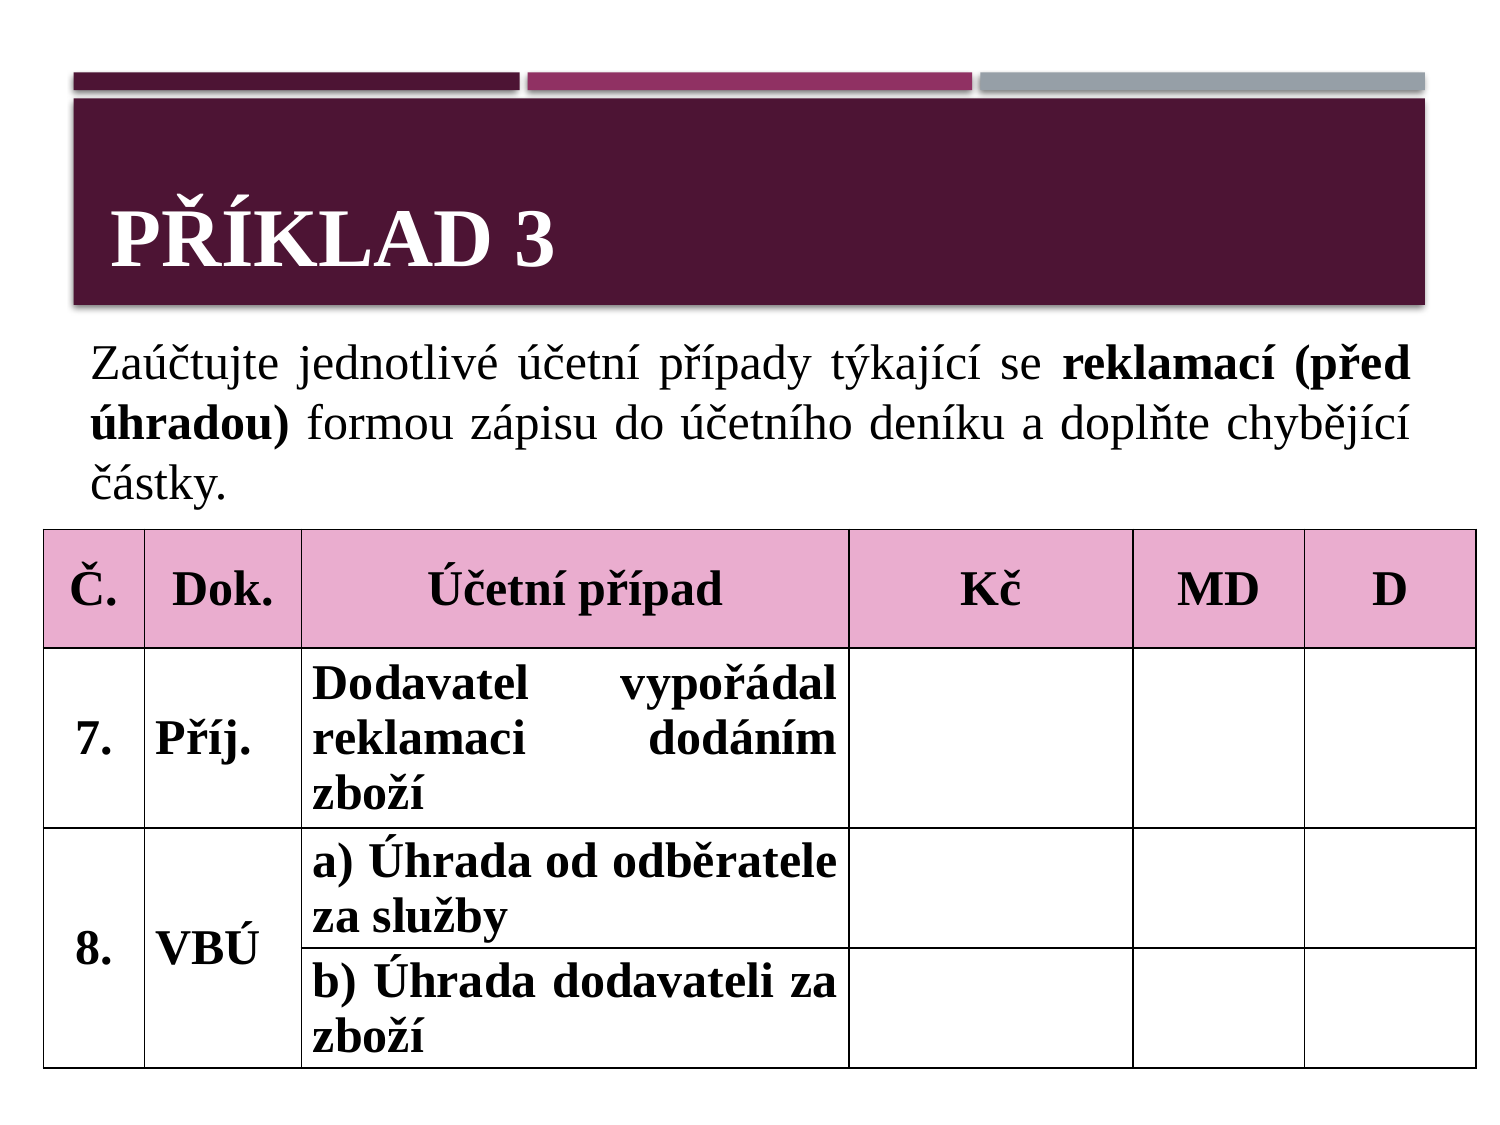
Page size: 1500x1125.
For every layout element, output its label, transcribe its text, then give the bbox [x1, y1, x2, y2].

table_cell 8. [44, 829, 144, 1067]
text_box Zaúčtujte jednotlivé účetní případy týkající se reklamací (před úhradou) formou zápisu do účetního deníku a doplňte chybějící částky. [75, 322, 1426, 517]
table_cell [850, 829, 1132, 947]
table_cell Příj. [145, 649, 301, 827]
title Příklad 3 [95, 112, 1406, 291]
table_cell [1305, 949, 1475, 1067]
table_header Č. [44, 530, 144, 647]
table_header Kč [850, 530, 1132, 647]
table_cell b) Úhrada dodavateli za zboží [302, 949, 848, 1067]
table_header Účetní případ [302, 530, 848, 647]
table_cell [1305, 829, 1475, 947]
table_header MD [1134, 530, 1304, 647]
table_header Dok. [145, 530, 301, 647]
table_header D [1305, 530, 1475, 647]
table_cell [850, 649, 1132, 827]
table_cell [1134, 829, 1304, 947]
table_cell [1134, 649, 1304, 827]
table_cell [850, 949, 1132, 1067]
table_cell [1305, 649, 1475, 827]
table_cell VBÚ [145, 829, 301, 1067]
table_cell [1134, 949, 1304, 1067]
table_cell 7. [44, 649, 144, 827]
table_cell a) Úhrada od odběratele za služby [302, 829, 848, 947]
table_cell Dodavatel vypořádal reklamaci dodáním zboží [302, 649, 848, 827]
